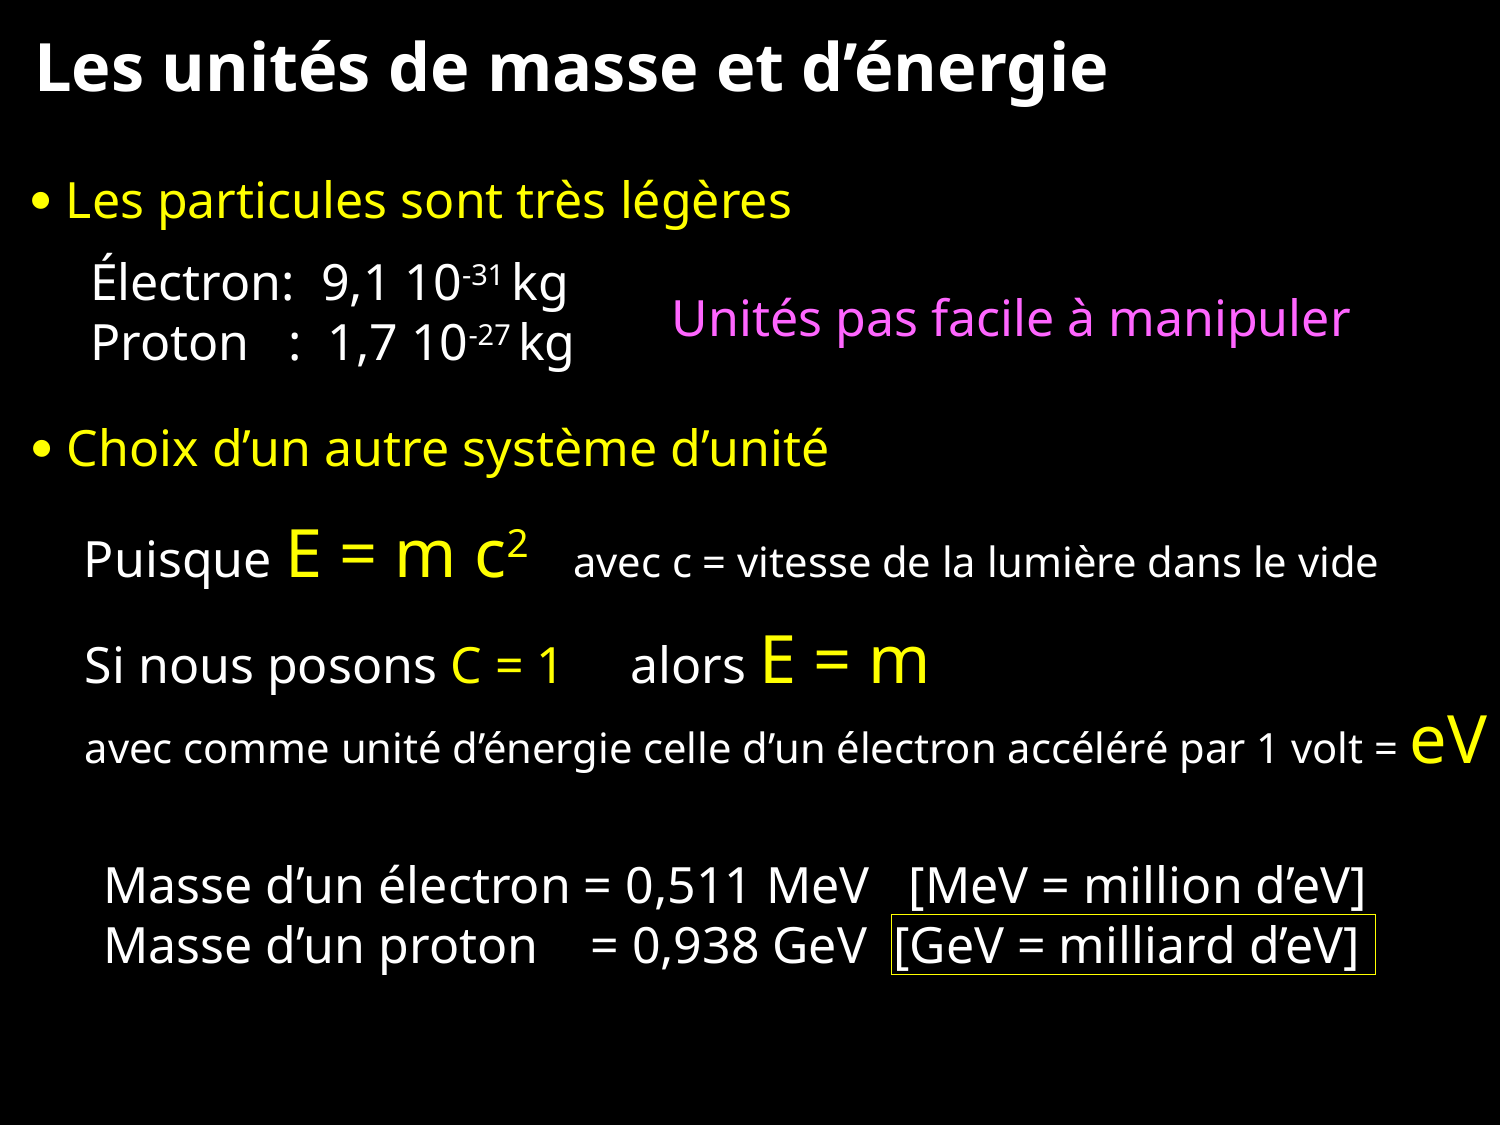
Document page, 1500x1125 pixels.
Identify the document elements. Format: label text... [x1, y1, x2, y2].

text_box Si nous posons C = 1 alors E = m avec comme unité d’énergie celle d’un électron accéléré par 1 volt = eV [70, 609, 1500, 785]
text_box Unités pas facile à manipuler [657, 278, 1367, 354]
text_box  Les particules sont très légères [17, 160, 845, 236]
text_box [891, 914, 1376, 975]
text_box Les unités de masse et d’énergie [19, 17, 1125, 113]
text_box  Choix d’un autre système d’unité [18, 408, 846, 484]
text_box Masse d’un électron = 0,511 MeV [MeV = million d’eV] Masse d’un proton = 0,938 GeV [GeV = milliard d’eV] [88, 845, 1459, 981]
text_box Puisque E = m c2 avec c = vitesse de la lumière dans le vide [69, 503, 1395, 599]
text_box Électron: 9,1 10-31 kg Proton : 1,7 10-27 kg [75, 243, 591, 379]
